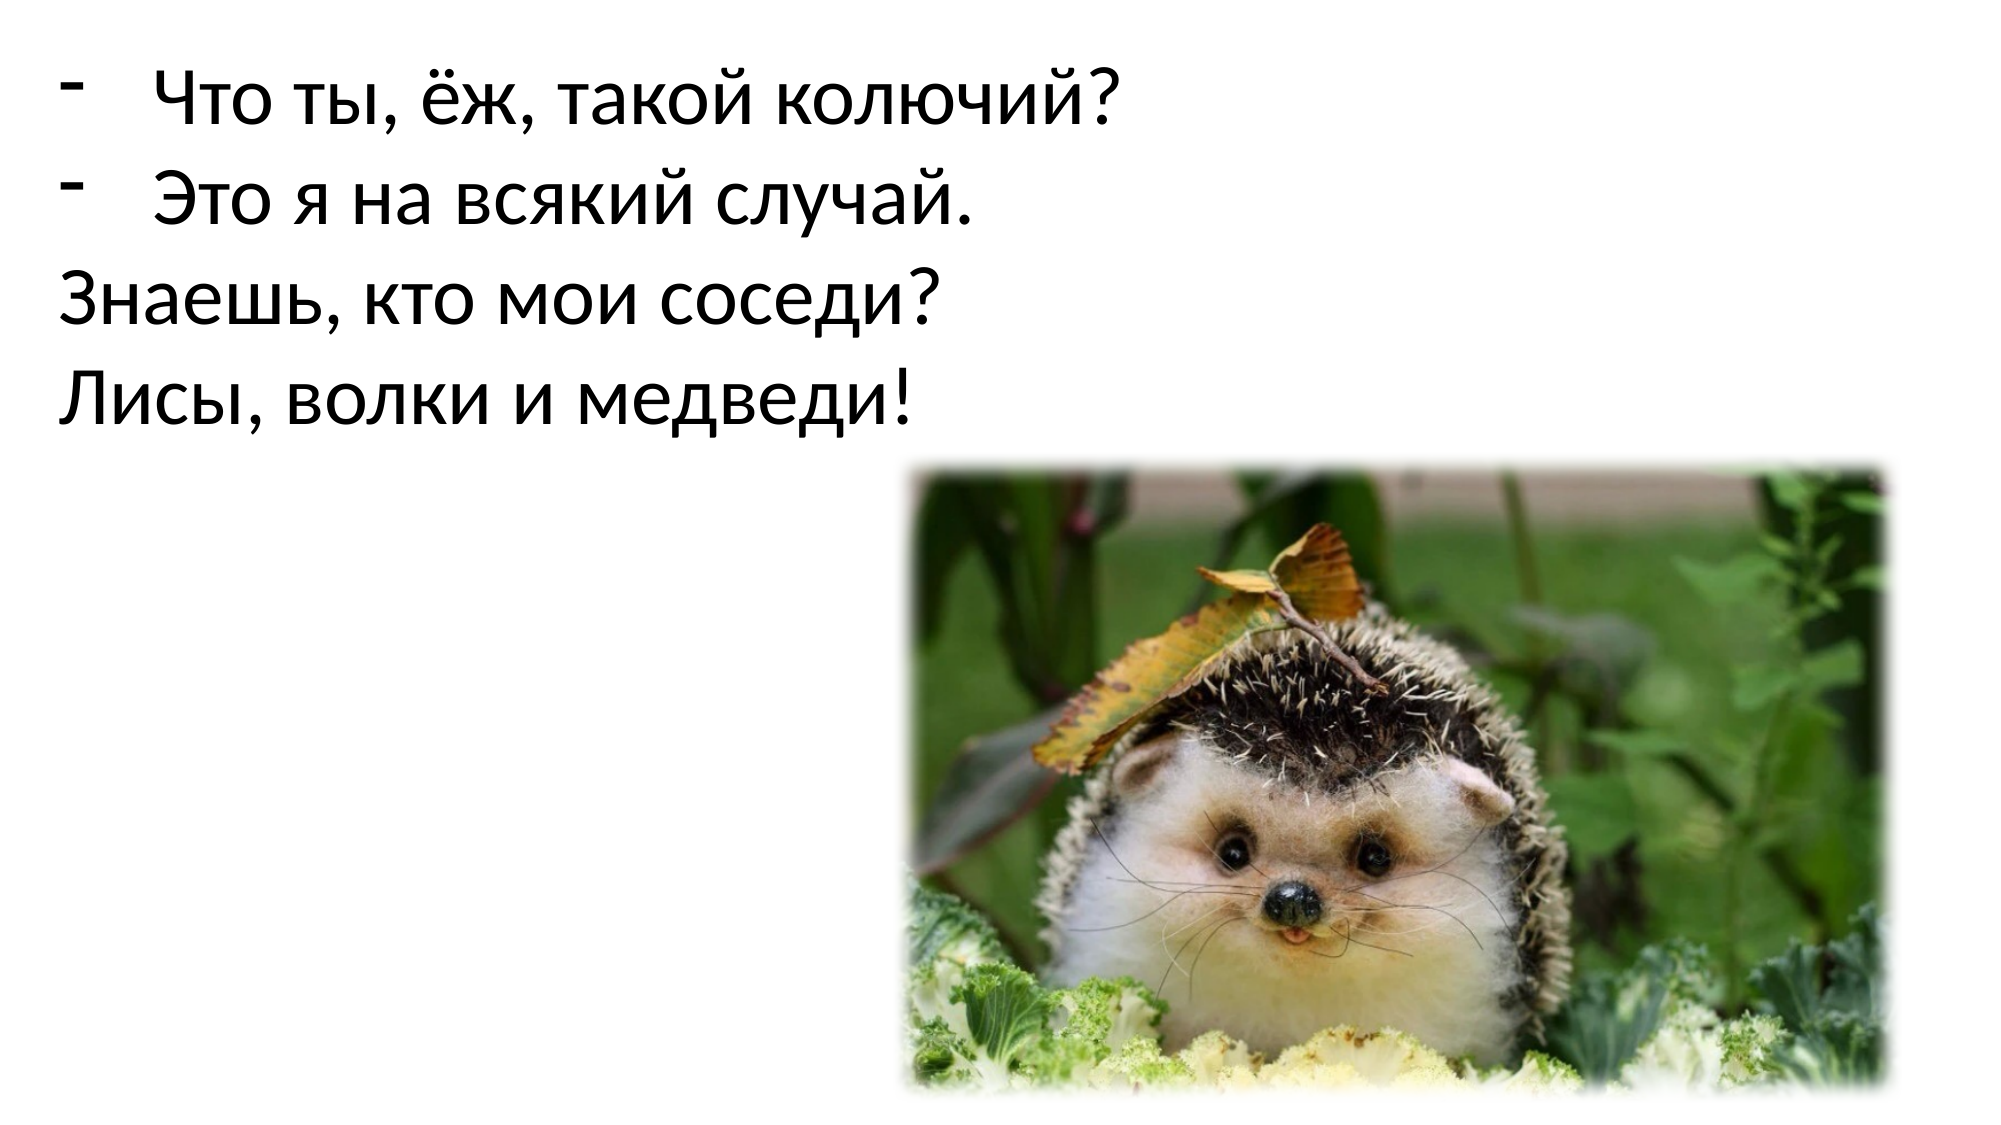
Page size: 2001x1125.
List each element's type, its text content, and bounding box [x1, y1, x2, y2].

picture [893, 452, 1904, 1103]
text_box Что ты, ёж, такой колючий? Это я на всякий случай. Знаешь, кто мои соседи? Лисы, волки и медведи! [44, 33, 1374, 449]
